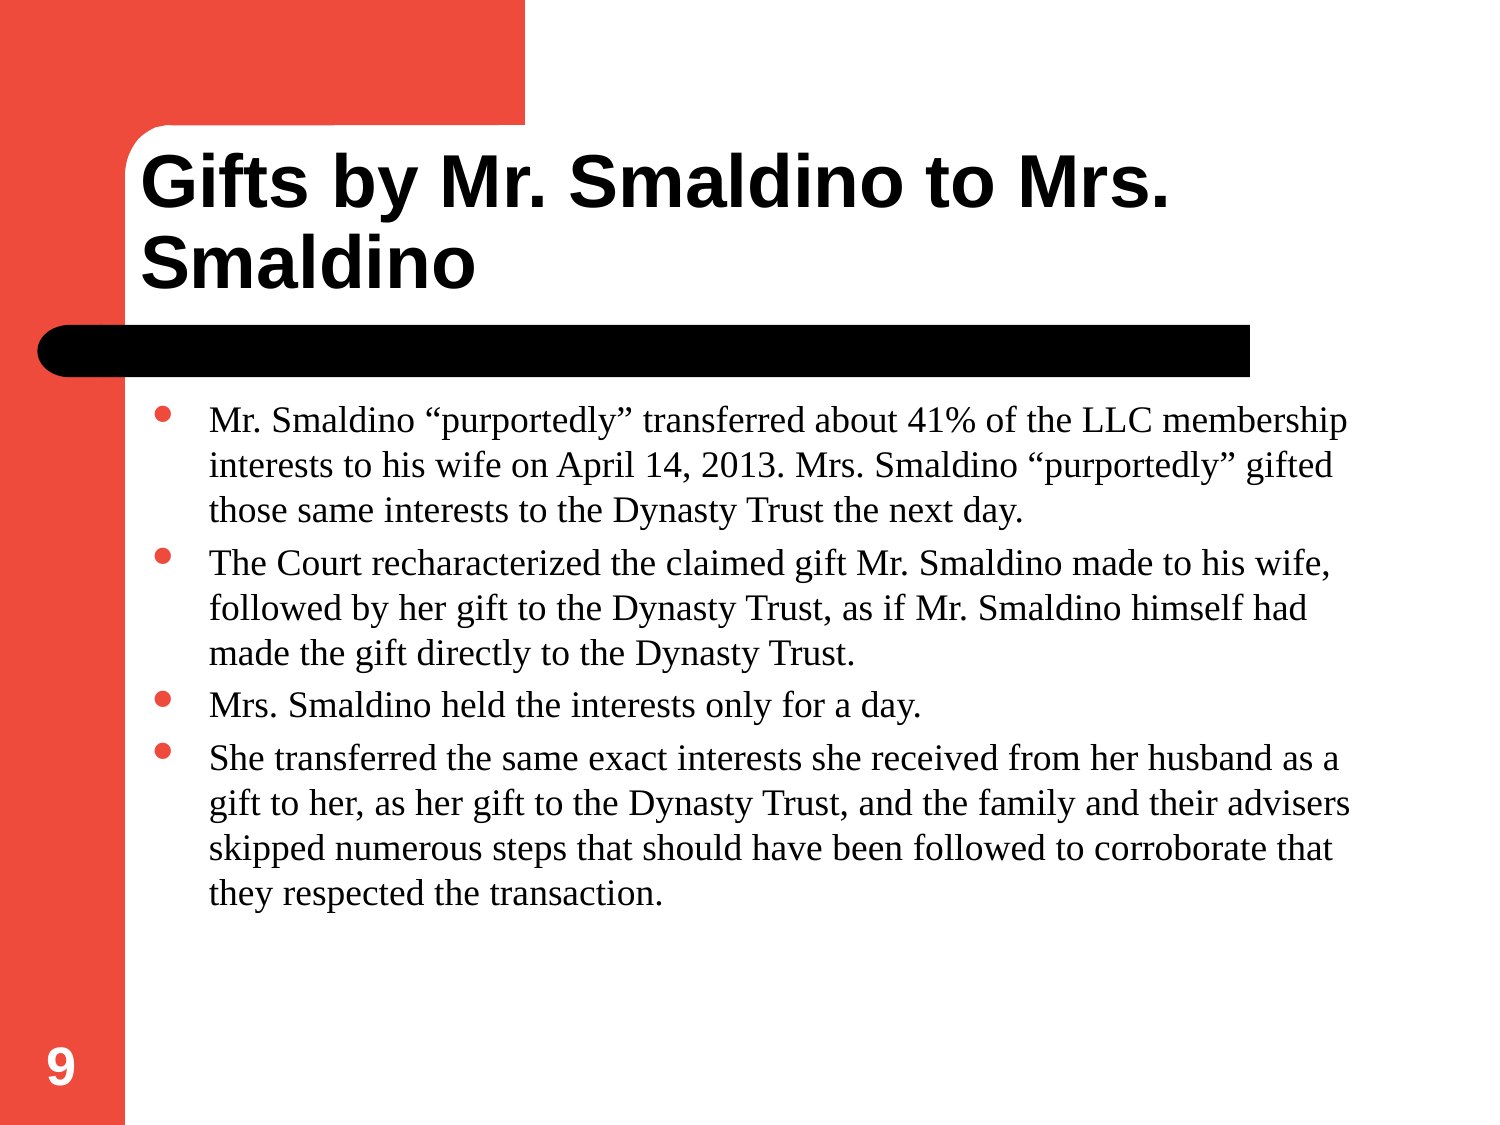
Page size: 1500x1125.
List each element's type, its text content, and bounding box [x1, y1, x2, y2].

title Gifts by Mr. Smaldino to Mrs. Smaldino [125, 125, 1425, 313]
slide_number 9 [13, 1023, 111, 1105]
list Mr. Smaldino “purportedly” transferred about 41% of the LLC membership interests to his wife on April 14, 2013. Mrs. Smaldino “purportedly” gifted those same interests to the Dynasty Trust the next day. The Court recharacterized the claimed gift Mr. Smaldino made to his wife, followed by her gift to the Dynasty Trust, as if Mr. Smaldino himself had made the gift directly to the Dynasty Trust. Mrs. Smaldino held the interests only for a day. She transferred the same exact interests she received from her husband as a gift to her, as her gift to the Dynasty Trust, and the family and their advisers skipped numerous steps that should have been followed to corroborate that they respected the transaction. [137, 387, 1400, 999]
